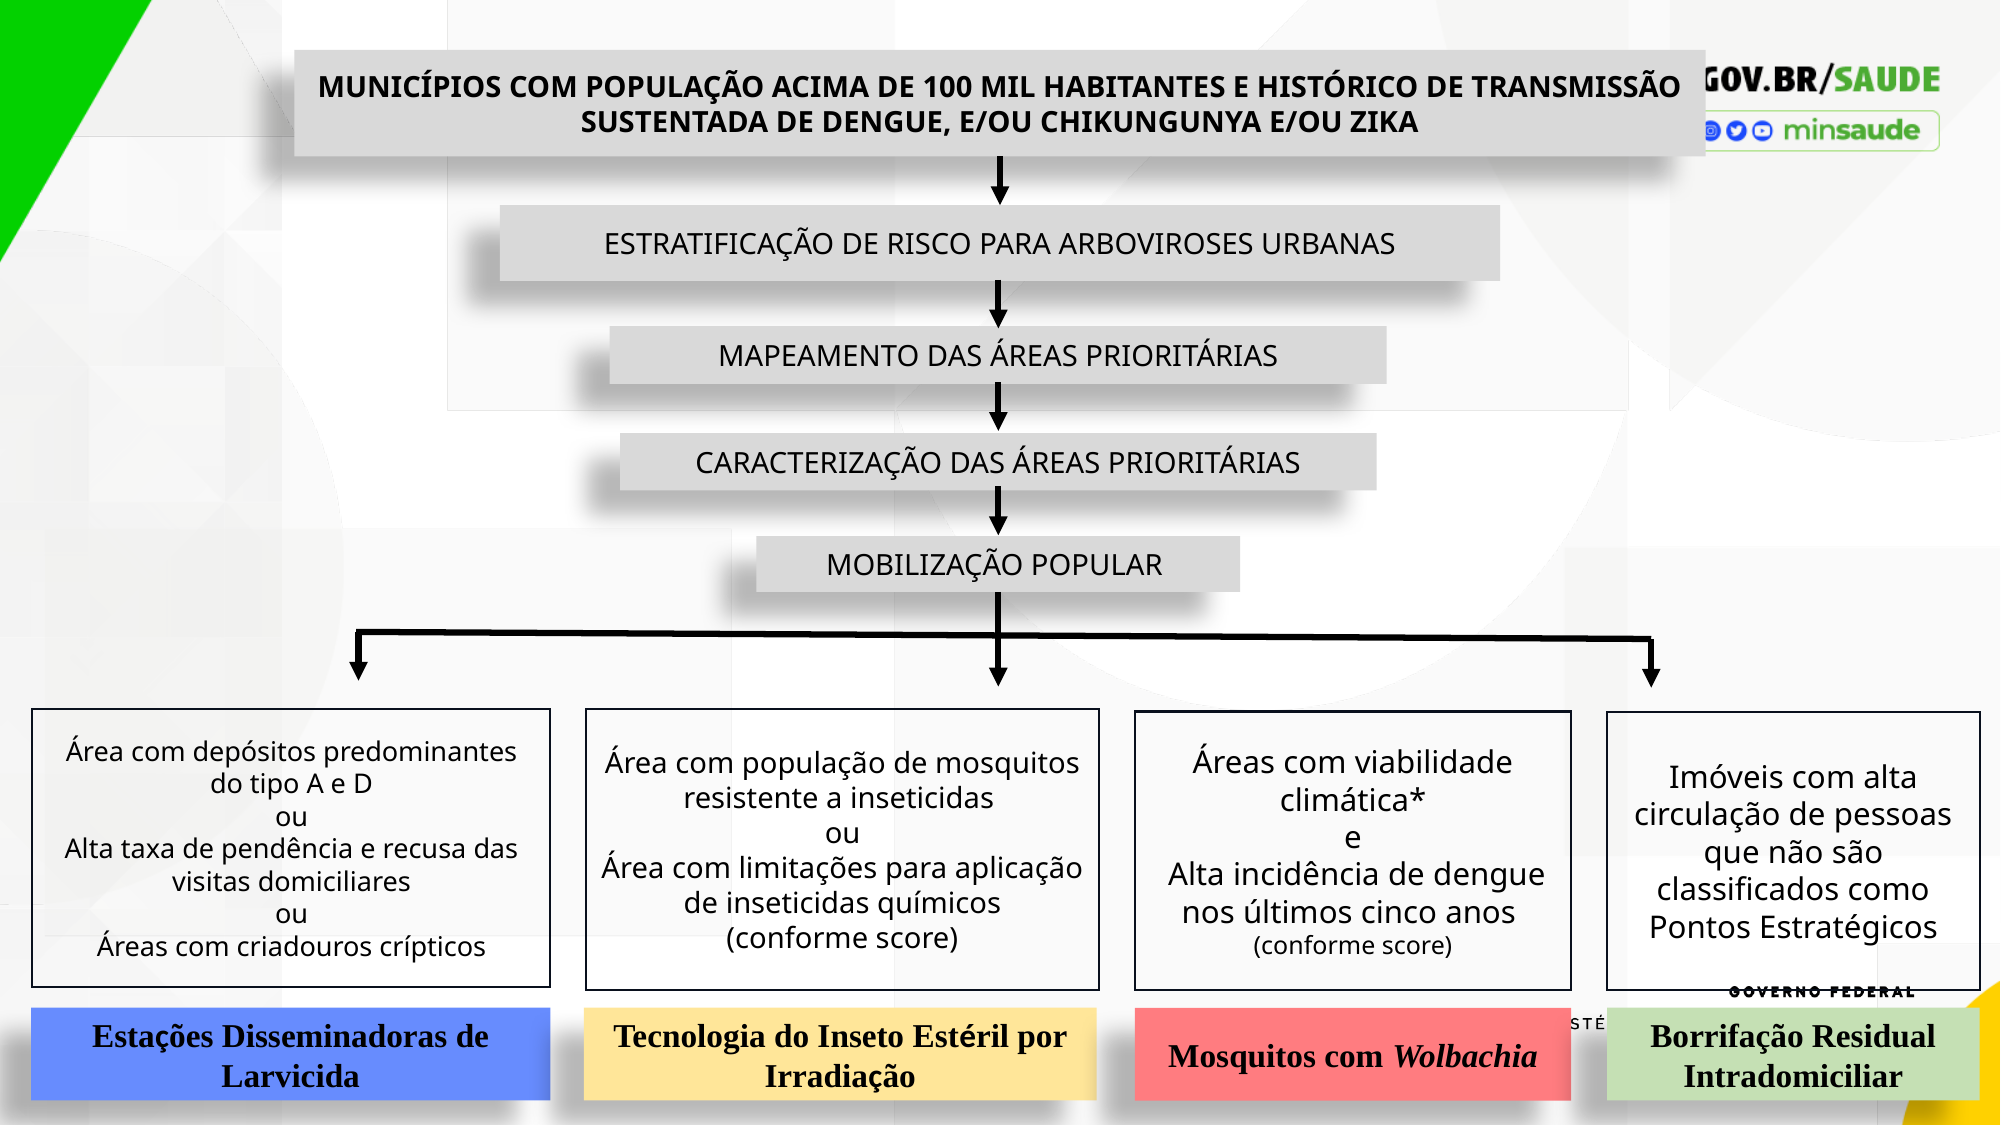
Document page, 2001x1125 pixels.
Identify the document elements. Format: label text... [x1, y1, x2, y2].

text_box Área com população de mosquitos resistente a inseticidas ou Área com limitações para aplicação de inseticidas químicos (conforme score) [586, 708, 1099, 990]
text_box Imóveis com alta circulação de pessoas que não são classificados como Pontos Estratégicos [1607, 711, 1980, 990]
text_box CARACTERIZAÇÃO DAS ÁREAS PRIORITÁRIAS [620, 433, 1377, 491]
text_box Áreas com viabilidade climática* e Alta incidência de dengue nos últimos cinco anos (conforme score) [1134, 711, 1572, 991]
picture [0, 0, 2000, 1125]
text_box MUNICÍPIOS COM POPULAÇÃO ACIMA DE 100 MIL HABITANTES E HISTÓRICO DE TRANSMISSÃO SUSTENTADA DE DENGUE, E/OU CHIKUNGUNYA E/OU ZIKA [294, 49, 1706, 157]
text_box Mosquitos com Wolbachia [1134, 1007, 1572, 1101]
text_box MAPEAMENTO DAS ÁREAS PRIORITÁRIAS [609, 326, 1387, 384]
text_box MOBILIZAÇÃO POPULAR [756, 536, 1241, 592]
text_box ESTRATIFICAÇÃO DE RISCO PARA ARBOVIROSES URBANAS [499, 205, 1501, 281]
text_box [359, 631, 1652, 639]
text_box Borrifação Residual Intradomiciliar [1607, 1007, 1980, 1101]
text_box Área com depósitos predominantes do tipo A e D ou Alta taxa de pendência e recusa das visitas domiciliares ou Áreas com criadouros crípticos [32, 708, 551, 988]
text_box Estações Disseminadoras de Larvicida [31, 1007, 551, 1101]
text_box Tecnologia do Inseto Estéril por Irradiação [583, 1007, 1097, 1101]
